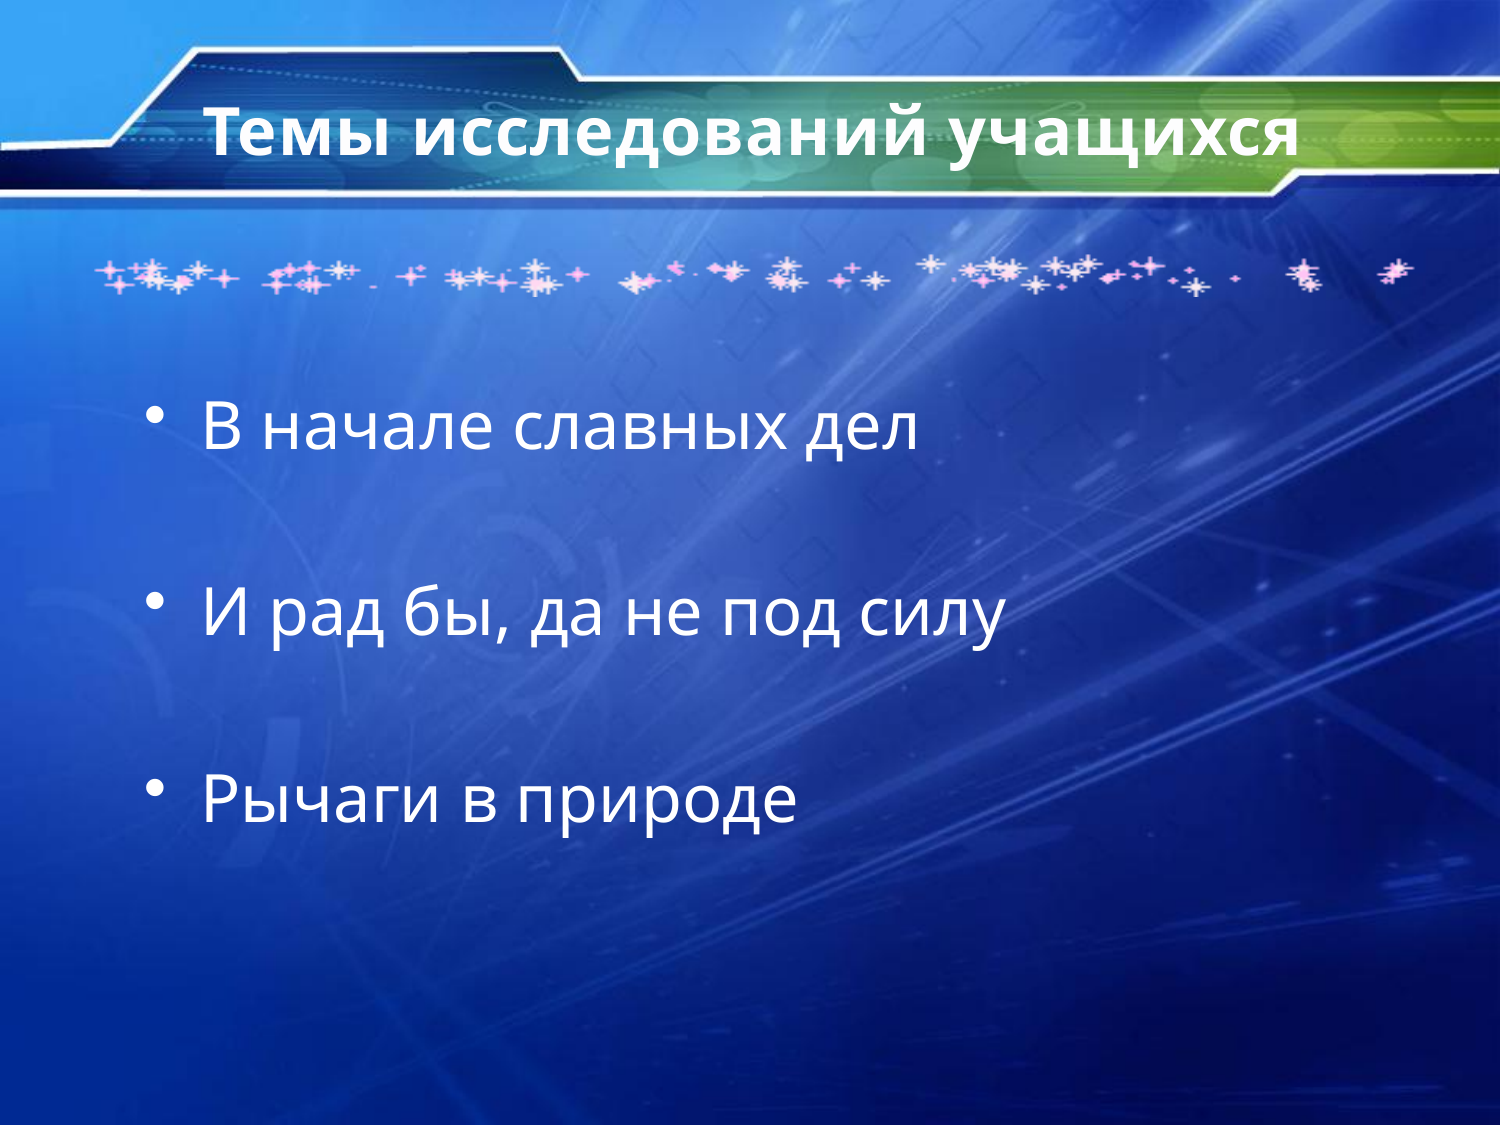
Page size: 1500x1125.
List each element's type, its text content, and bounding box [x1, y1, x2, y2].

list В начале славных дел И рад бы, да не под силу Рычаги в природе [128, 374, 1426, 1006]
picture [0, 0, 1500, 1125]
title Темы исследований учащихся [187, 44, 1500, 223]
